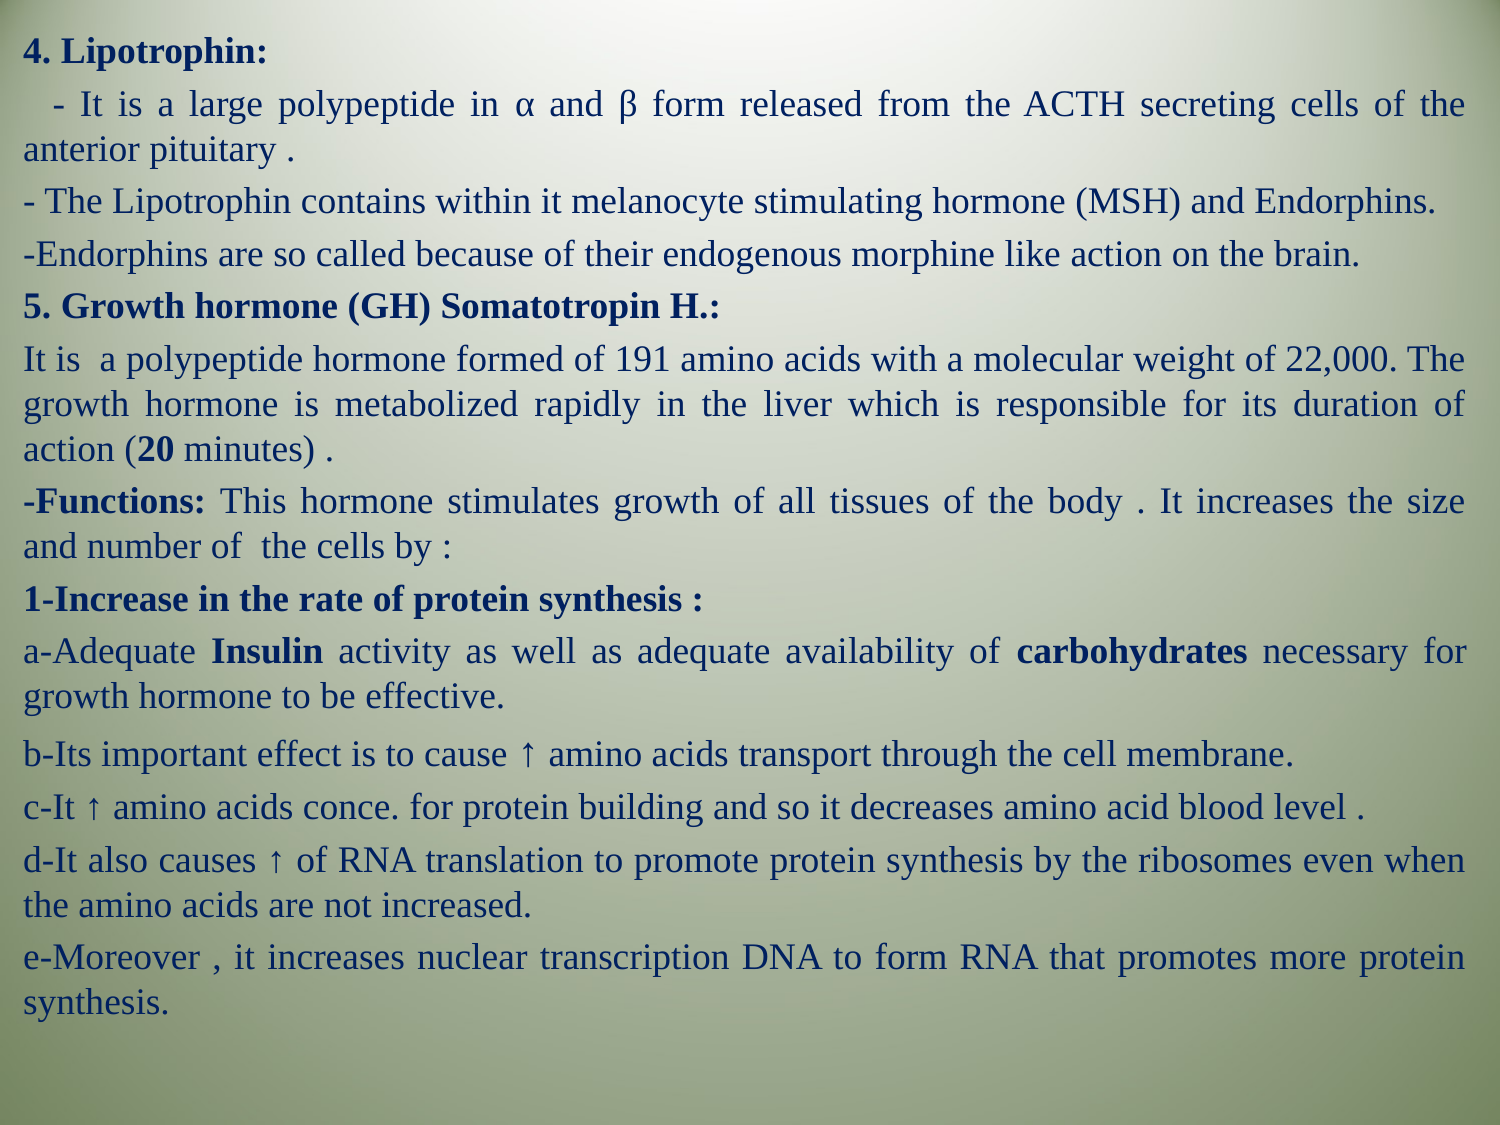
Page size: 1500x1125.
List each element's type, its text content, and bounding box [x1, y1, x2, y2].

list 4. Lipotrophin: - It is a large polypeptide in α and β form released from the ACTH secreting cells of the anterior pituitary . - The Lipotrophin contains within it melanocyte stimulating hormone (MSH) and Endorphins. -Endorphins are so called because of their endogenous morphine like action on the brain. 5. Growth hormone (GH) Somatotropin H.: It is a polypeptide hormone formed of 191 amino acids with a molecular weight of 22,000. The growth hormone is metabolized rapidly in the liver which is responsible for its duration of action (20 minutes) . -Functions: This hormone stimulates growth of all tissues of the body . It increases the size and number of the cells by : 1-Increase in the rate of protein synthesis : a-Adequate Insulin activity as well as adequate availability of carbohydrates necessary for growth hormone to be effective. b-Its important effect is to cause ↑ amino acids transport through the cell membrane. c-It ↑ amino acids conce. for protein building and so it decreases amino acid blood level . d-It also causes ↑ of RNA translation to promote protein synthesis by the ribosomes even when the amino acids are not increased. e-Moreover , it increases nuclear transcription DNA to form RNA that promotes more protein synthesis. [2, 19, 1483, 993]
picture [0, 0, 1500, 1125]
